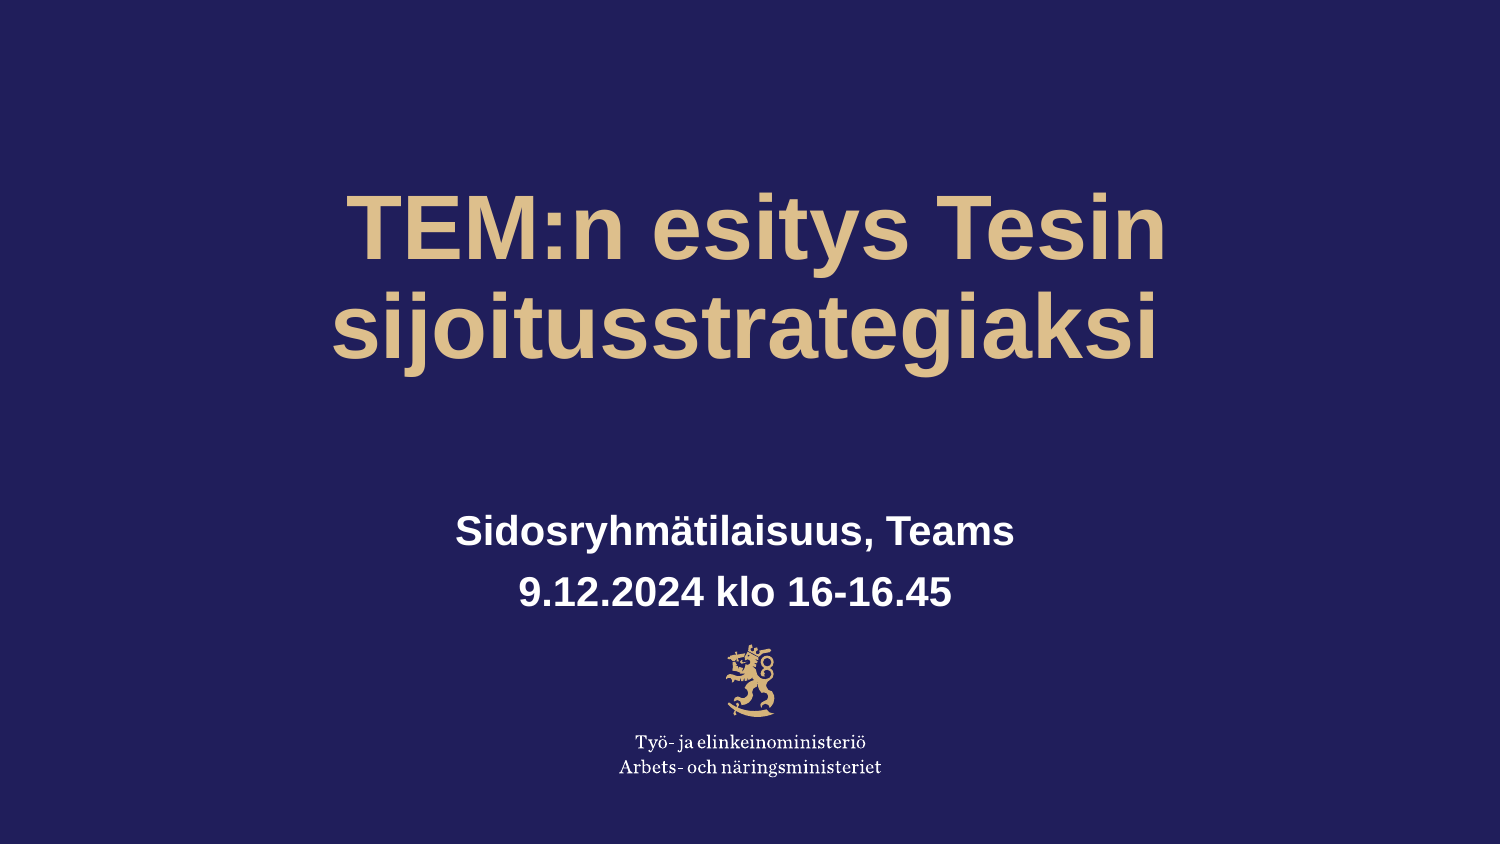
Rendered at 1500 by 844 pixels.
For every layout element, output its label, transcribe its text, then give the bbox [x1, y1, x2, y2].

title TEM:n esitys Tesin sijoitusstrategiaksi [37, 224, 1479, 500]
subtitle Sidosryhmätilaisuus, Teams 9.12.2024 klo 16-16.45 [242, 456, 1229, 642]
